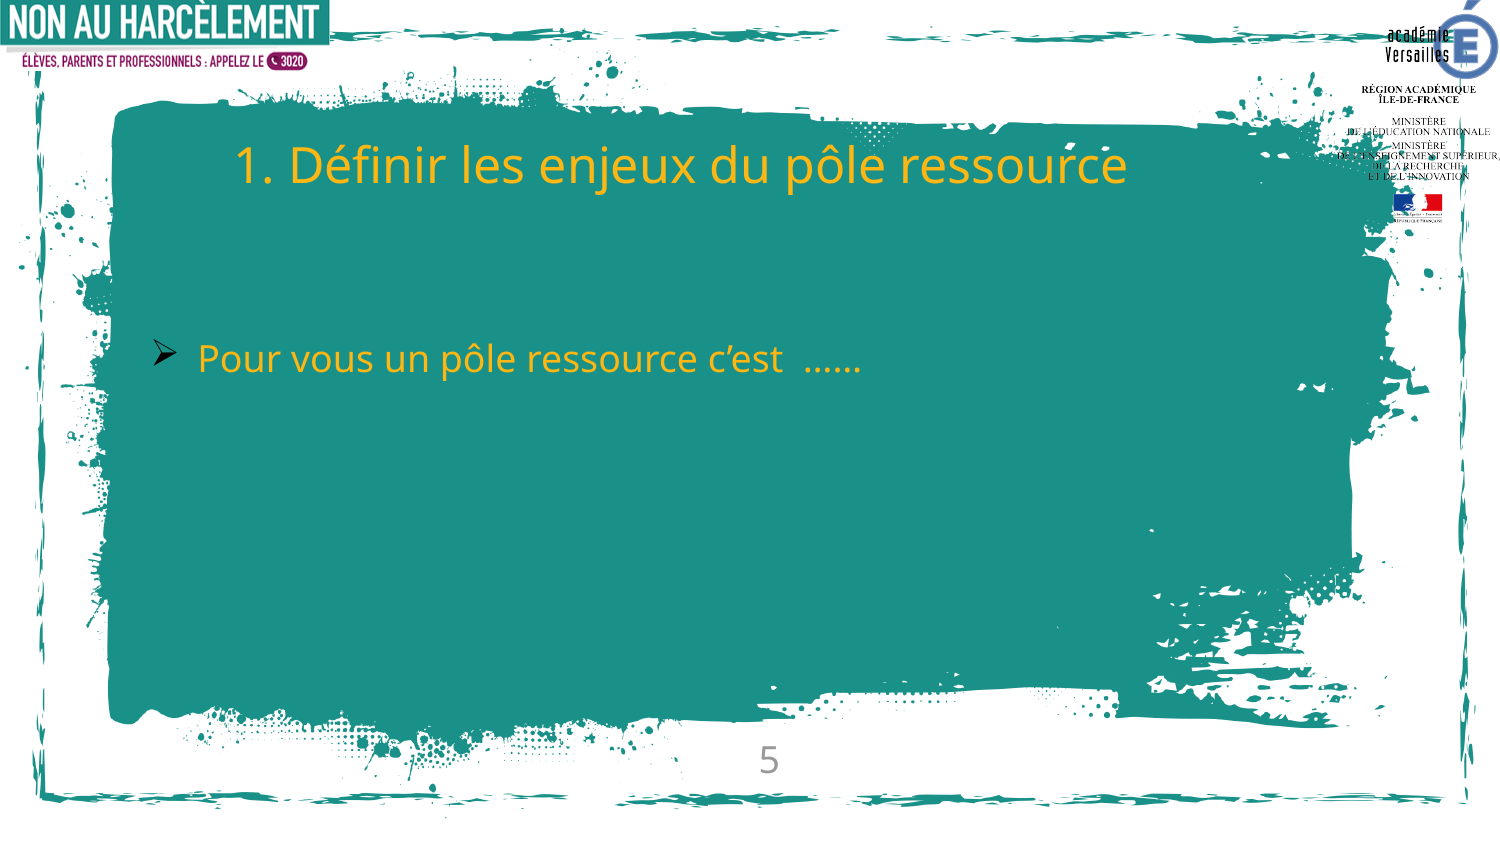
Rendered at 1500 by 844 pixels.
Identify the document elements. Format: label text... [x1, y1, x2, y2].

picture [0, 0, 1500, 844]
text_box 1. Définir les enjeux du pôle ressource [218, 126, 1187, 202]
text_box Pour vous un pôle ressource c’est …… [135, 327, 1419, 388]
slide_number 5 [705, 729, 795, 795]
